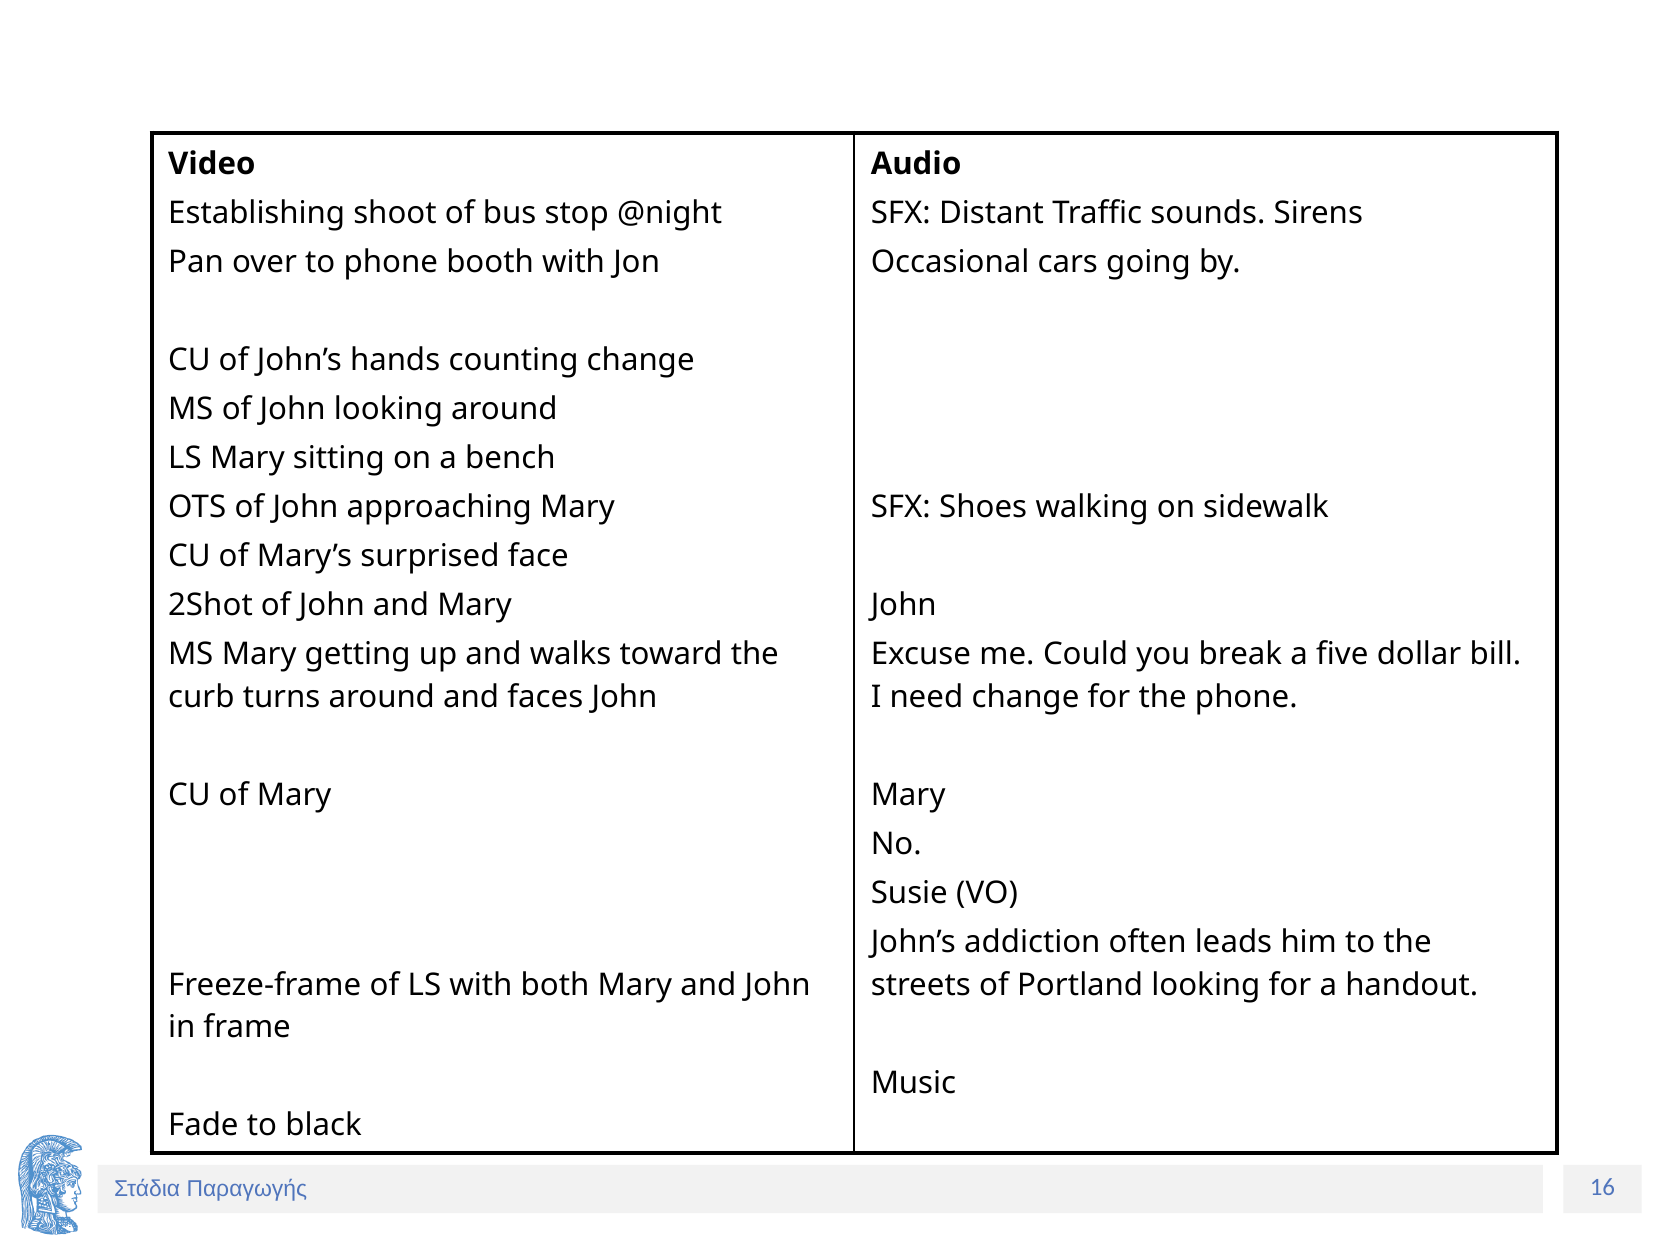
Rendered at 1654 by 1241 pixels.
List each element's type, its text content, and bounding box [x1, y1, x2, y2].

picture [10, 1131, 89, 1235]
table_header Video Establishing shoot of bus stop @night Pan over to phone booth with Jon CU of John’s hands counting change MS of John looking around LS Mary sitting on a bench OTS of John approaching Mary CU of Mary’s surprised face 2Shot of John and Mary MS Mary getting up and walks toward the curb turns around and faces John CU of Mary Freeze-frame of LS with both Mary and John in frame Fade to black [154, 135, 853, 1151]
table_header Audio SFX: Distant Traffic sounds. Sirens Occasional cars going by. SFX: Shoes walking on sidewalk John Excuse me. Could you break a five dollar bill. I need change for the phone. Mary No. Susie (VO) John’s addiction often leads him to the streets of Portland looking for a handout. Music [855, 135, 1555, 1151]
